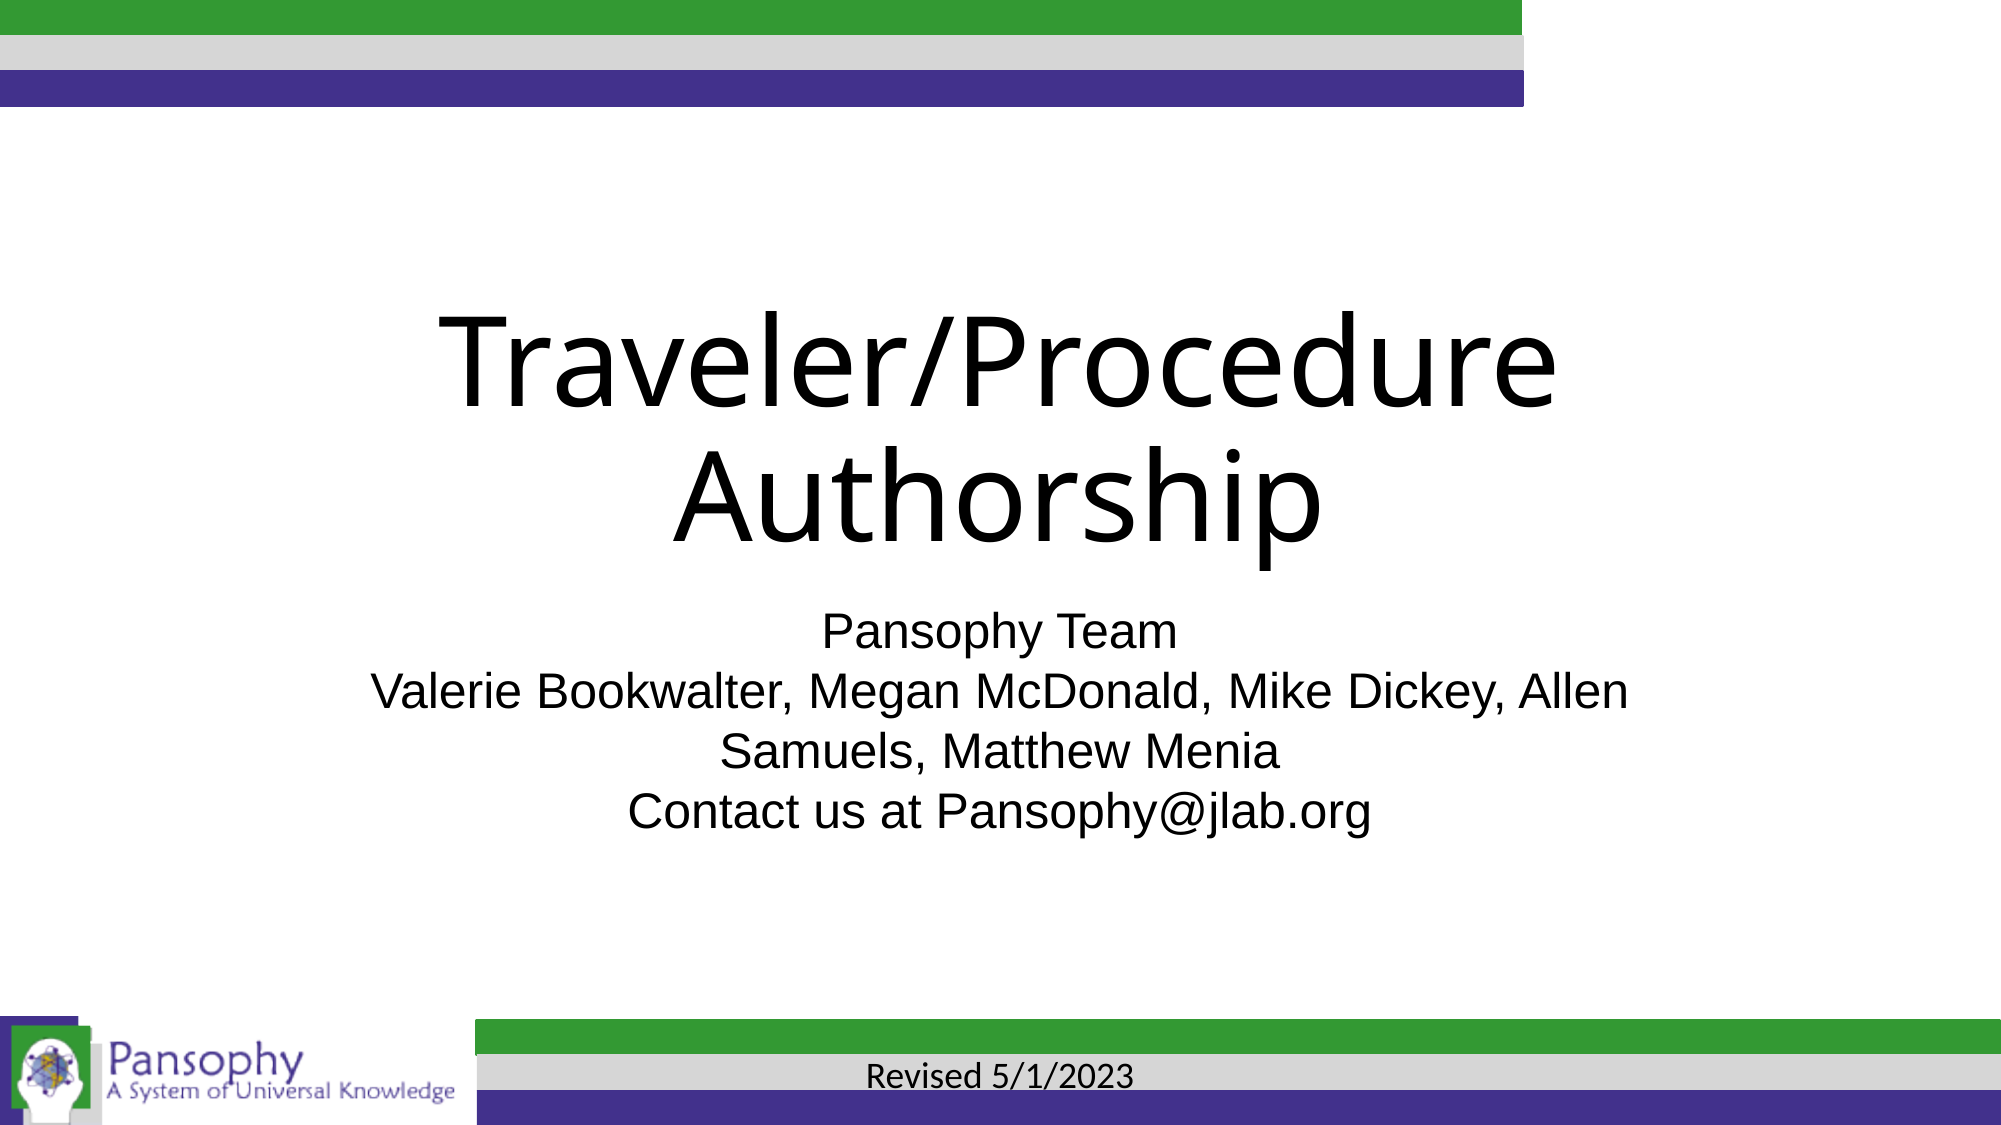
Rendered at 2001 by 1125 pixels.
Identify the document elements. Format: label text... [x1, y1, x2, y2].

title Traveler/Procedure Authorship [249, 184, 1750, 576]
text_box Revised 5/1/2023 [799, 1043, 1201, 1104]
picture [0, 1016, 459, 1125]
subtitle Pansophy Team Valerie Bookwalter, Megan McDonald, Mike Dickey, Allen Samuels, Matthew Menia Contact us at Pansophy@jlab.org [249, 590, 1750, 863]
